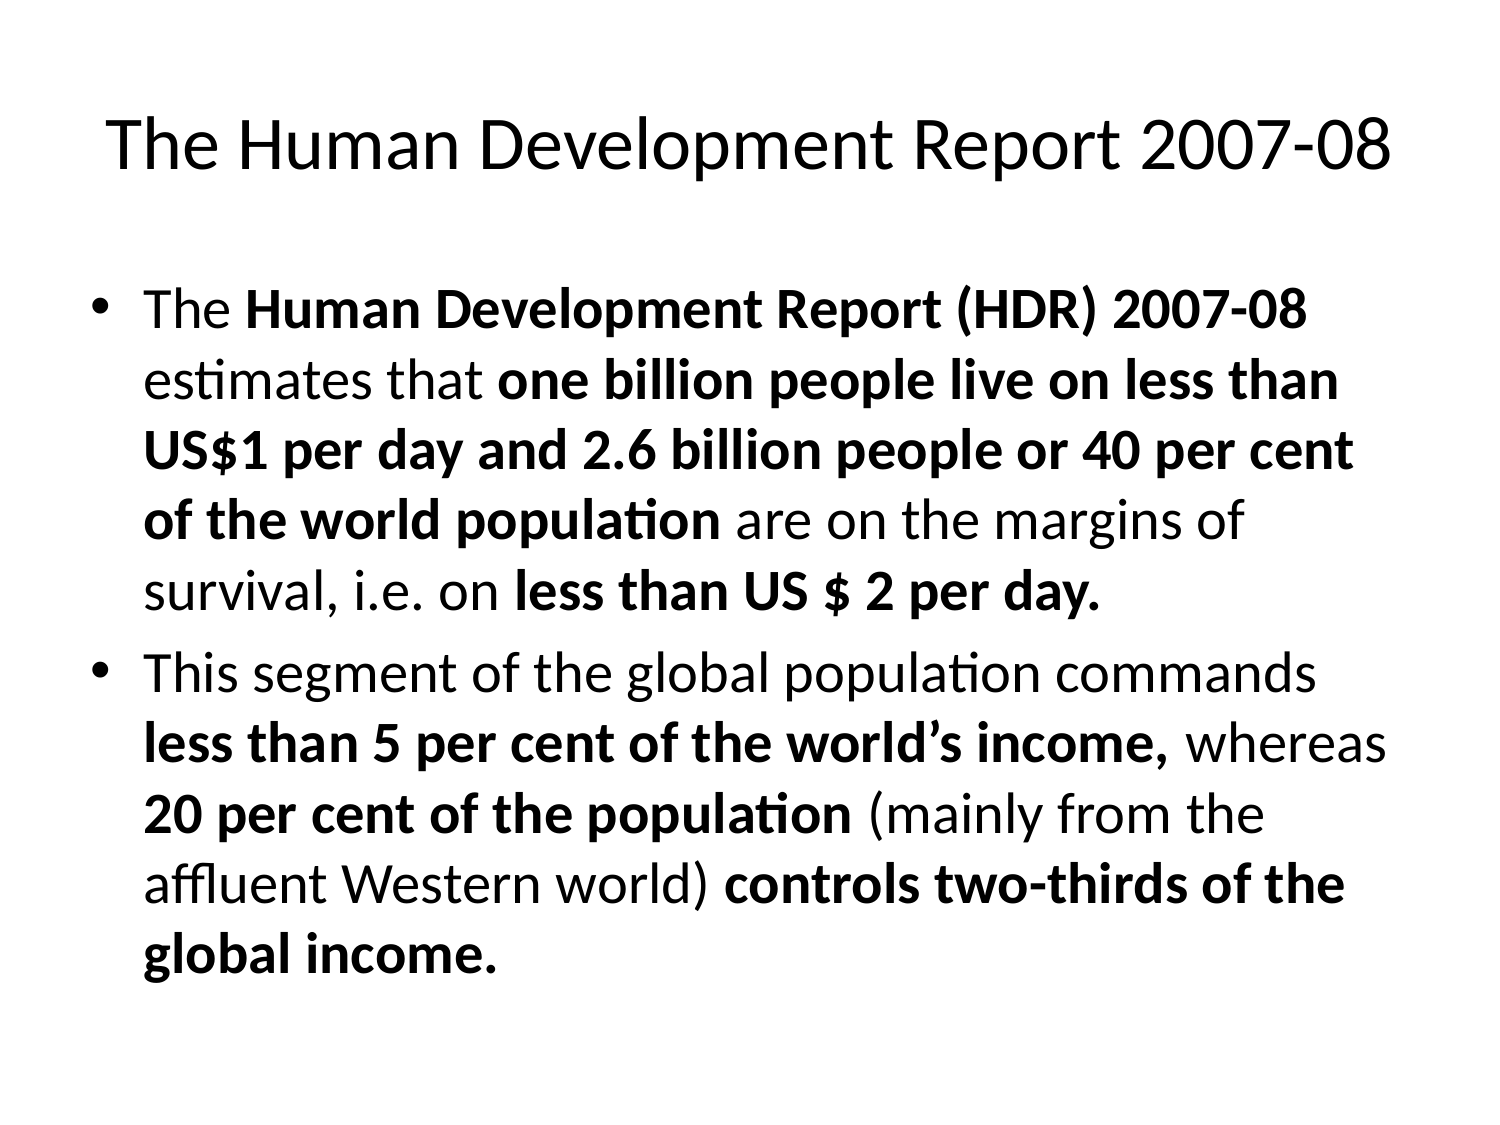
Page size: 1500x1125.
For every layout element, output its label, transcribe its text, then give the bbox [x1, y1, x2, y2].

title The Human Development Report 2007-08 [75, 45, 1425, 233]
list The Human Development Report (HDR) 2007-08 estimates that one billion people live on less than US$1 per day and 2.6 billion people or 40 per cent of the world population are on the margins of survival, i.e. on less than US $ 2 per day. This segment of the global population commands less than 5 per cent of the world’s income, whereas 20 per cent of the population (mainly from the affluent Western world) controls two-thirds of the global income. [75, 262, 1425, 1005]
